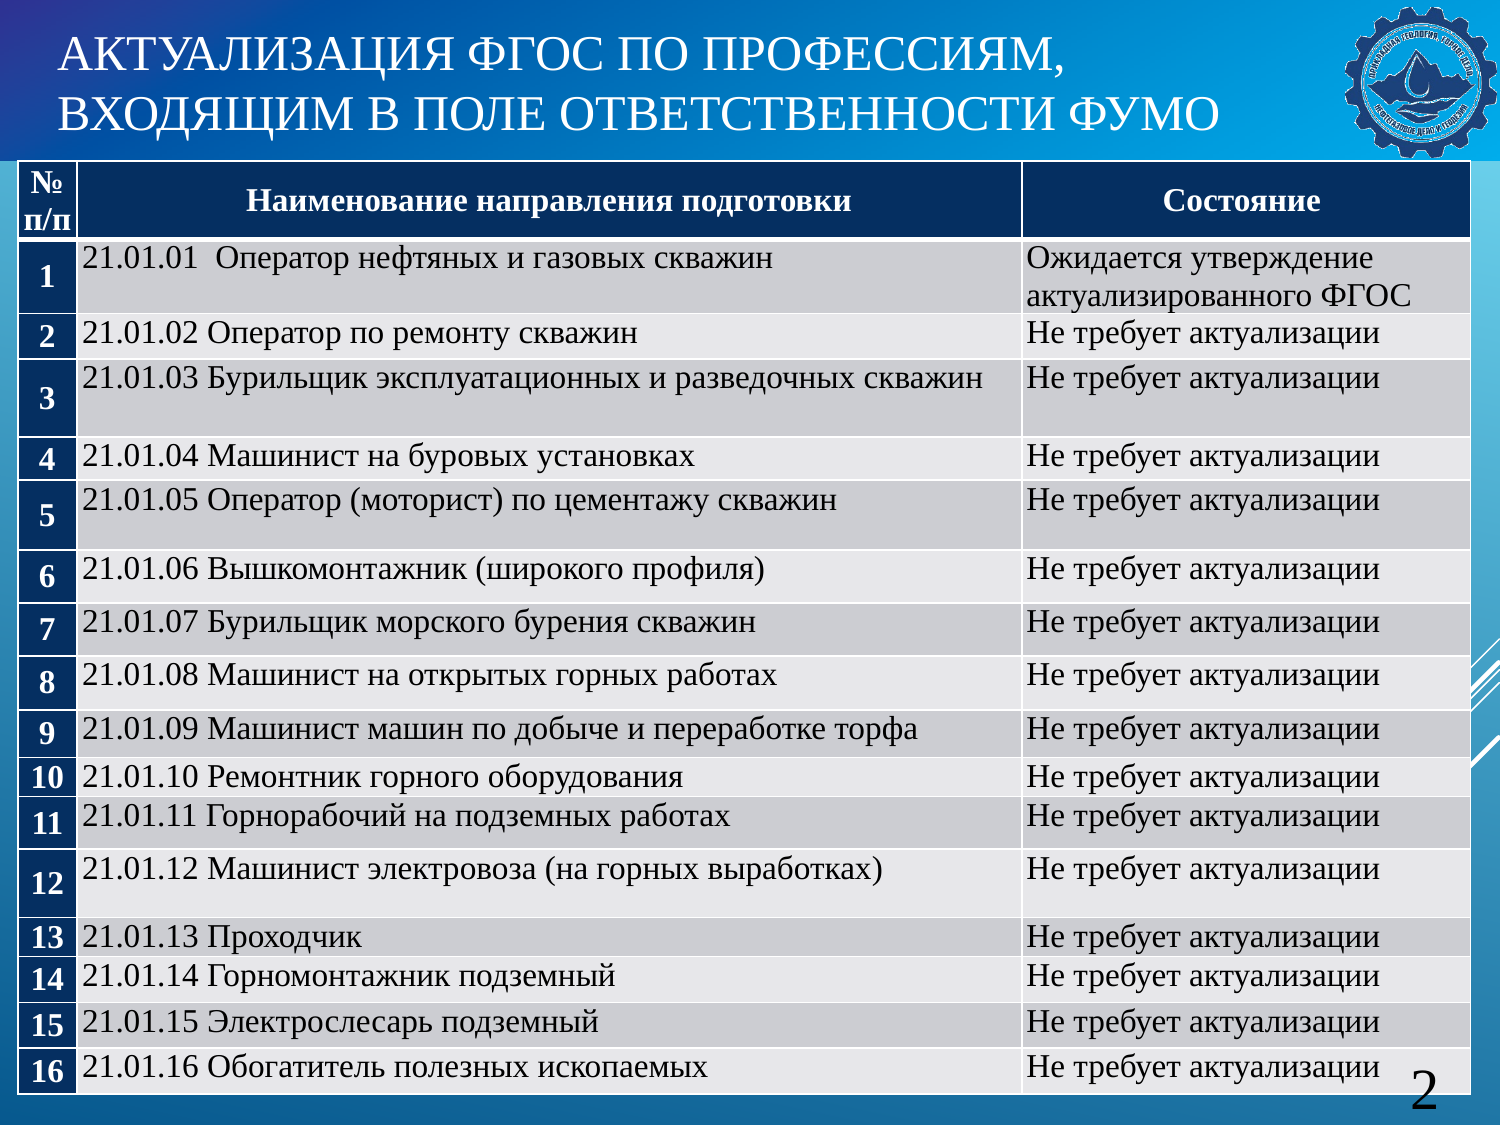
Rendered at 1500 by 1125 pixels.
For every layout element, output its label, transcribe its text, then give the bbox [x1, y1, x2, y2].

table_cell Не требует актуализации [1023, 850, 1470, 917]
table_cell Не требует актуализации [1023, 957, 1470, 1002]
table_cell 3 [19, 360, 76, 436]
text_box 2 [1395, 1043, 1500, 1125]
table_cell 21.01.04 Машинист на буровых установках [78, 438, 1021, 479]
table_cell Не требует актуализации [1023, 711, 1470, 757]
table_cell 21.01.16 Обогатитель полезных ископаемых [78, 1049, 1021, 1093]
table_cell 13 [19, 918, 76, 956]
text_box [0, 0, 1500, 162]
table_cell 11 [19, 797, 76, 848]
table_header Состояние [1023, 162, 1470, 237]
table_cell 12 [19, 850, 76, 917]
table_cell 21.01.11 Горнорабочий на подземных работах [78, 797, 1021, 848]
table_cell Не требует актуализации [1023, 438, 1470, 479]
table_cell 6 [19, 551, 76, 602]
table_cell Не требует актуализации [1023, 797, 1470, 848]
table_cell 8 [19, 657, 76, 709]
table_cell Не требует актуализации [1023, 657, 1470, 709]
table_cell 21.01.02 Оператор по ремонту скважин [78, 314, 1021, 358]
table_cell 21.01.15 Электрослесарь подземный [78, 1003, 1021, 1047]
table_cell 16 [19, 1049, 76, 1093]
table_cell 21.01.14 Горномонтажник подземный [78, 957, 1021, 1002]
table_cell 21.01.12 Машинист электровоза (на горных выработках) [78, 850, 1021, 917]
table_cell 5 [19, 481, 76, 549]
table_cell 21.01.01 Оператор нефтяных и газовых скважин [78, 242, 1021, 313]
table_cell 21.01.13 Проходчик [78, 918, 1021, 956]
table_header Наименование направления подготовки [78, 162, 1021, 237]
table_cell 21.01.10 Ремонтник горного оборудования [78, 758, 1021, 796]
table_cell Не требует актуализации [1023, 551, 1470, 602]
table_cell 10 [19, 758, 76, 796]
table_cell Ожидается утверждение актуализированного ФГОС [1023, 242, 1470, 313]
table_cell 2 [19, 314, 76, 358]
table_cell 21.01.06 Вышкомонтажник (широкого профиля) [78, 551, 1021, 602]
table_cell 7 [19, 604, 76, 655]
table_cell 21.01.08 Машинист на открытых горных работах [78, 657, 1021, 709]
table_cell 21.01.09 Машинист машин по добыче и переработке торфа [78, 711, 1021, 757]
table_cell Не требует актуализации [1023, 604, 1470, 655]
table_cell Не требует актуализации [1023, 360, 1470, 436]
table_header № п/п [19, 162, 76, 237]
table_cell 21.01.07 Бурильщик морского бурения скважин [78, 604, 1021, 655]
table_cell 4 [19, 438, 76, 479]
table_cell 21.01.05 Оператор (моторист) по цементажу скважин [78, 481, 1021, 549]
table_cell 1 [19, 242, 76, 313]
table_cell 15 [19, 1003, 76, 1047]
table_cell Не требует актуализации [1023, 1003, 1470, 1047]
table_cell Не требует актуализации [1023, 1049, 1395, 1093]
table_cell Не требует актуализации [1023, 758, 1470, 796]
table_cell 14 [19, 957, 76, 1002]
table_cell Не требует актуализации [1023, 481, 1470, 549]
table_cell Не требует актуализации [1023, 314, 1470, 358]
table_cell Не требует актуализации [1023, 918, 1470, 956]
table_cell 9 [19, 711, 76, 757]
table_cell 21.01.03 Бурильщик эксплуатационных и разведочных скважин [78, 360, 1021, 436]
